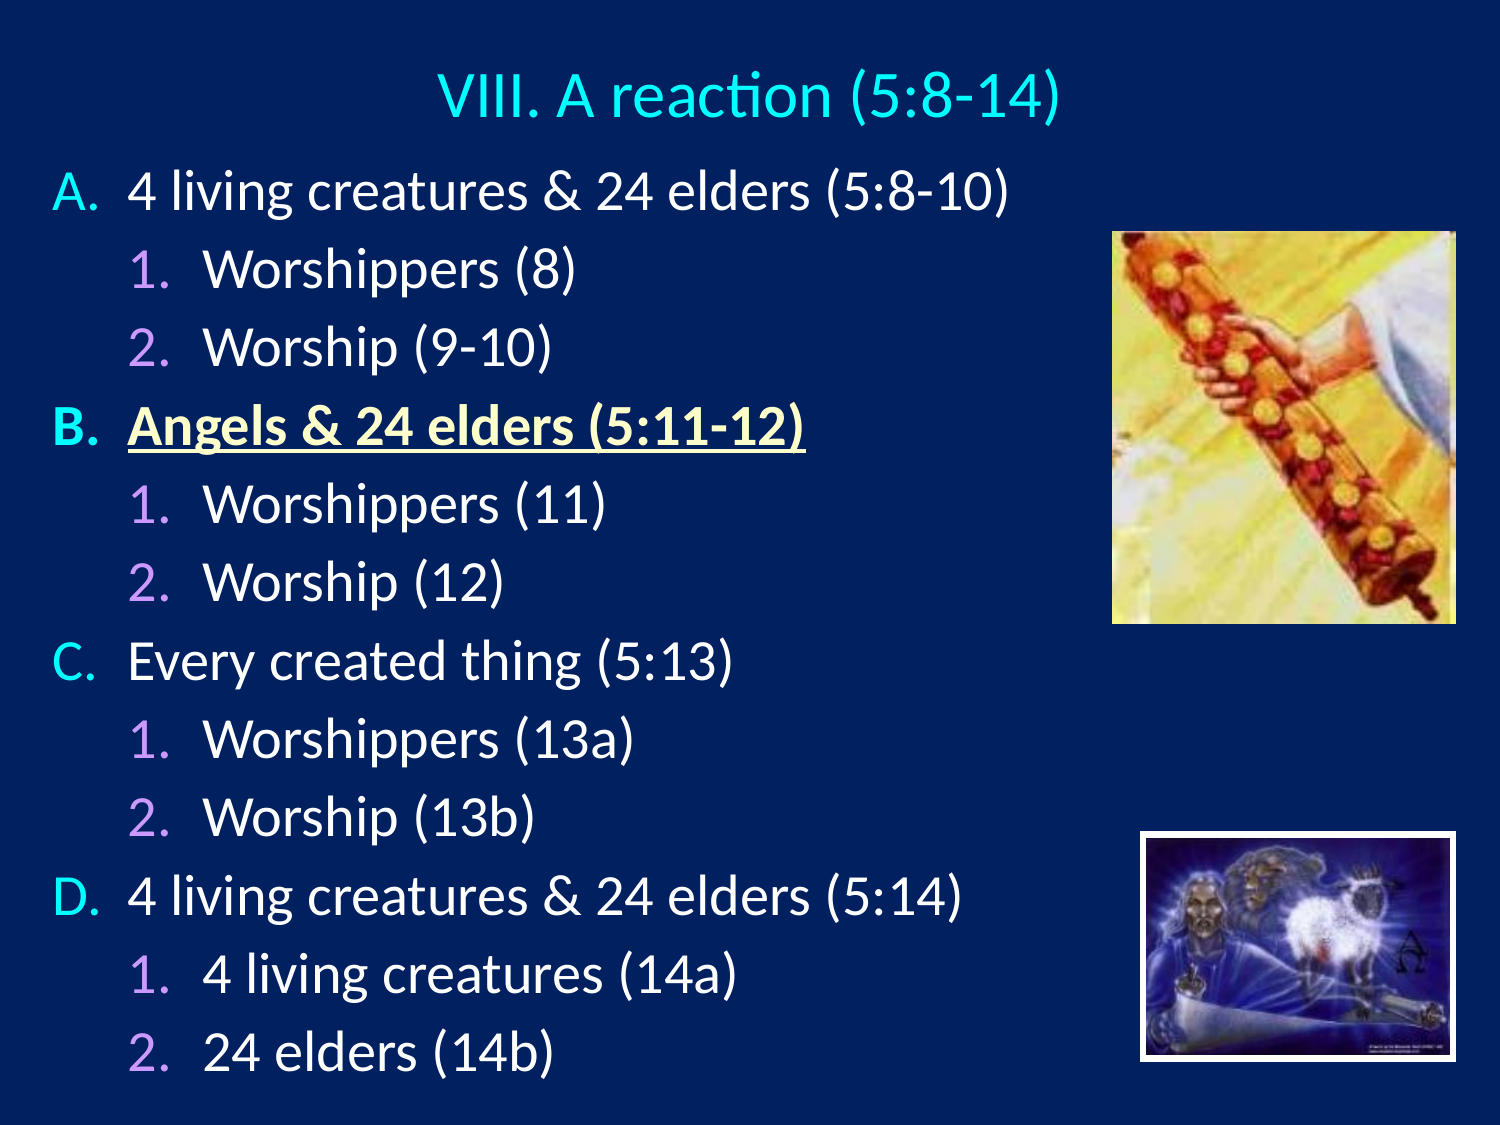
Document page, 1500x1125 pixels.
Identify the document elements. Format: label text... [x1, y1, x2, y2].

title VIII. A reaction (5:8-14) [162, 37, 1338, 145]
list 4 living creatures & 24 elders (5:8-10) Worshippers (8) Worship (9-10) Angels & 24 elders (5:11-12) Worshippers (11) Worship (12) Every created thing (5:13) Worshippers (13a) Worship (13b) 4 living creatures & 24 elders (5:14) 4 living creatures (14a) 24 elders (14b) [37, 144, 1113, 1088]
picture [1112, 231, 1456, 624]
picture [1145, 837, 1450, 1056]
